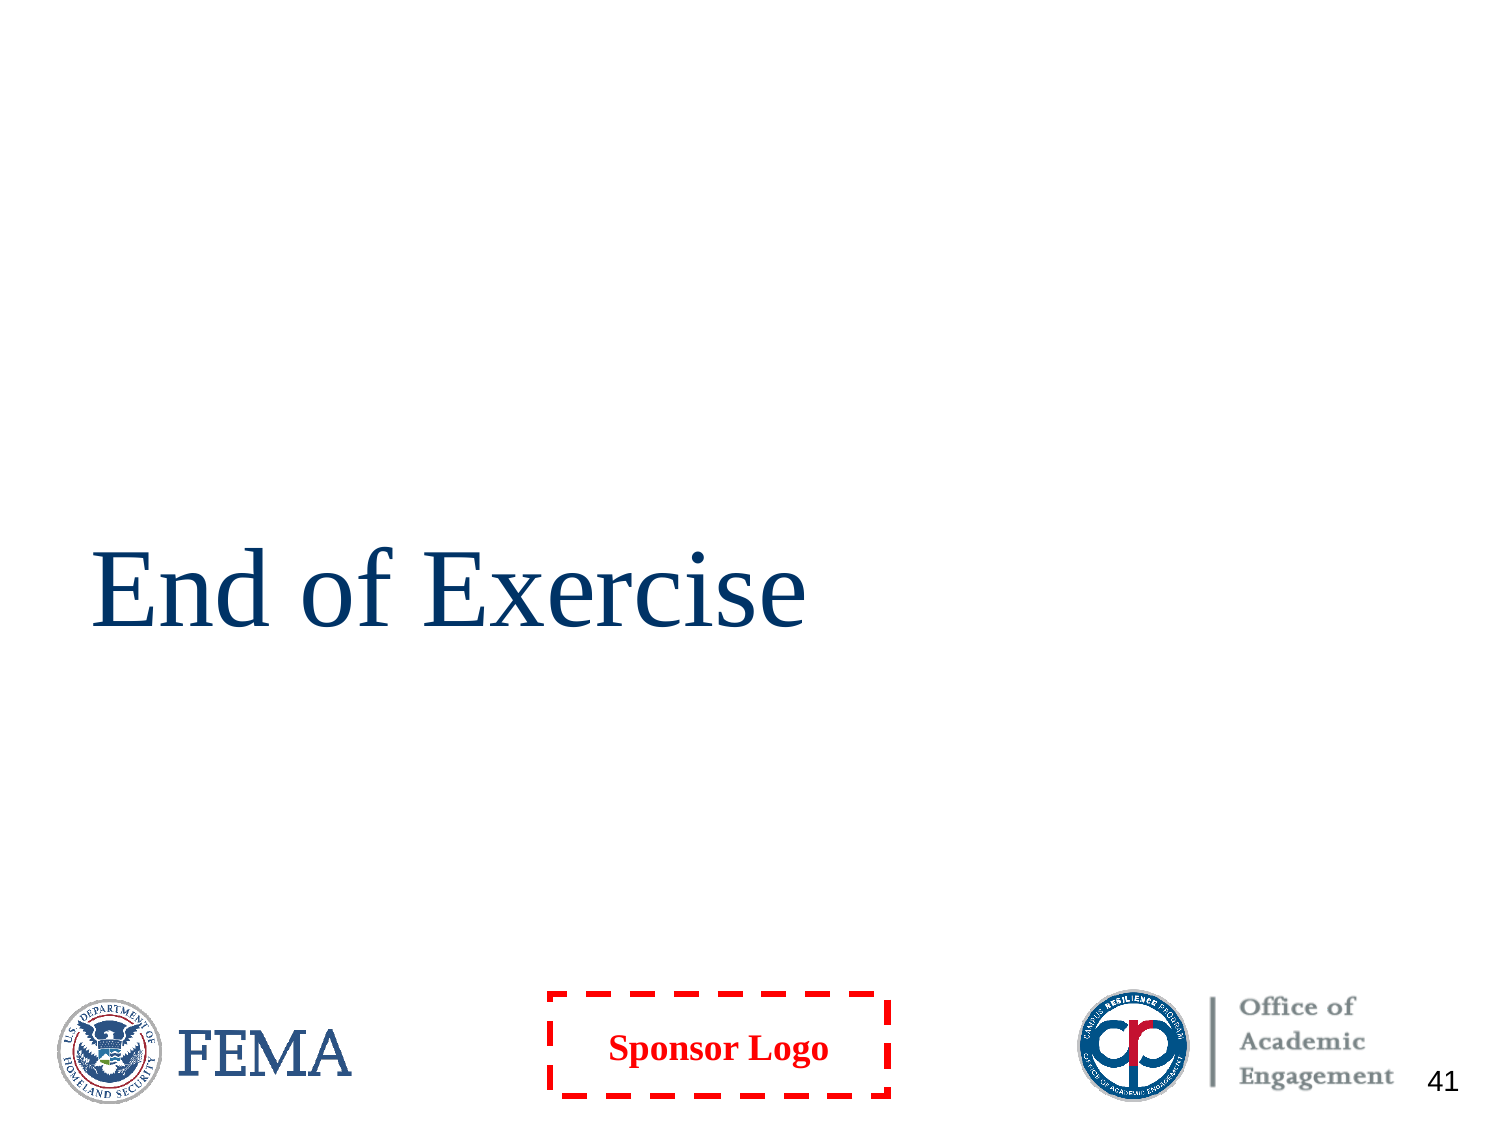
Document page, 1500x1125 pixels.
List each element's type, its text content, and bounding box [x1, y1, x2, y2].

picture [55, 998, 352, 1104]
title End of Exercise [75, 468, 1425, 657]
slide_number 41 [1412, 1054, 1488, 1098]
picture [1074, 976, 1407, 1114]
